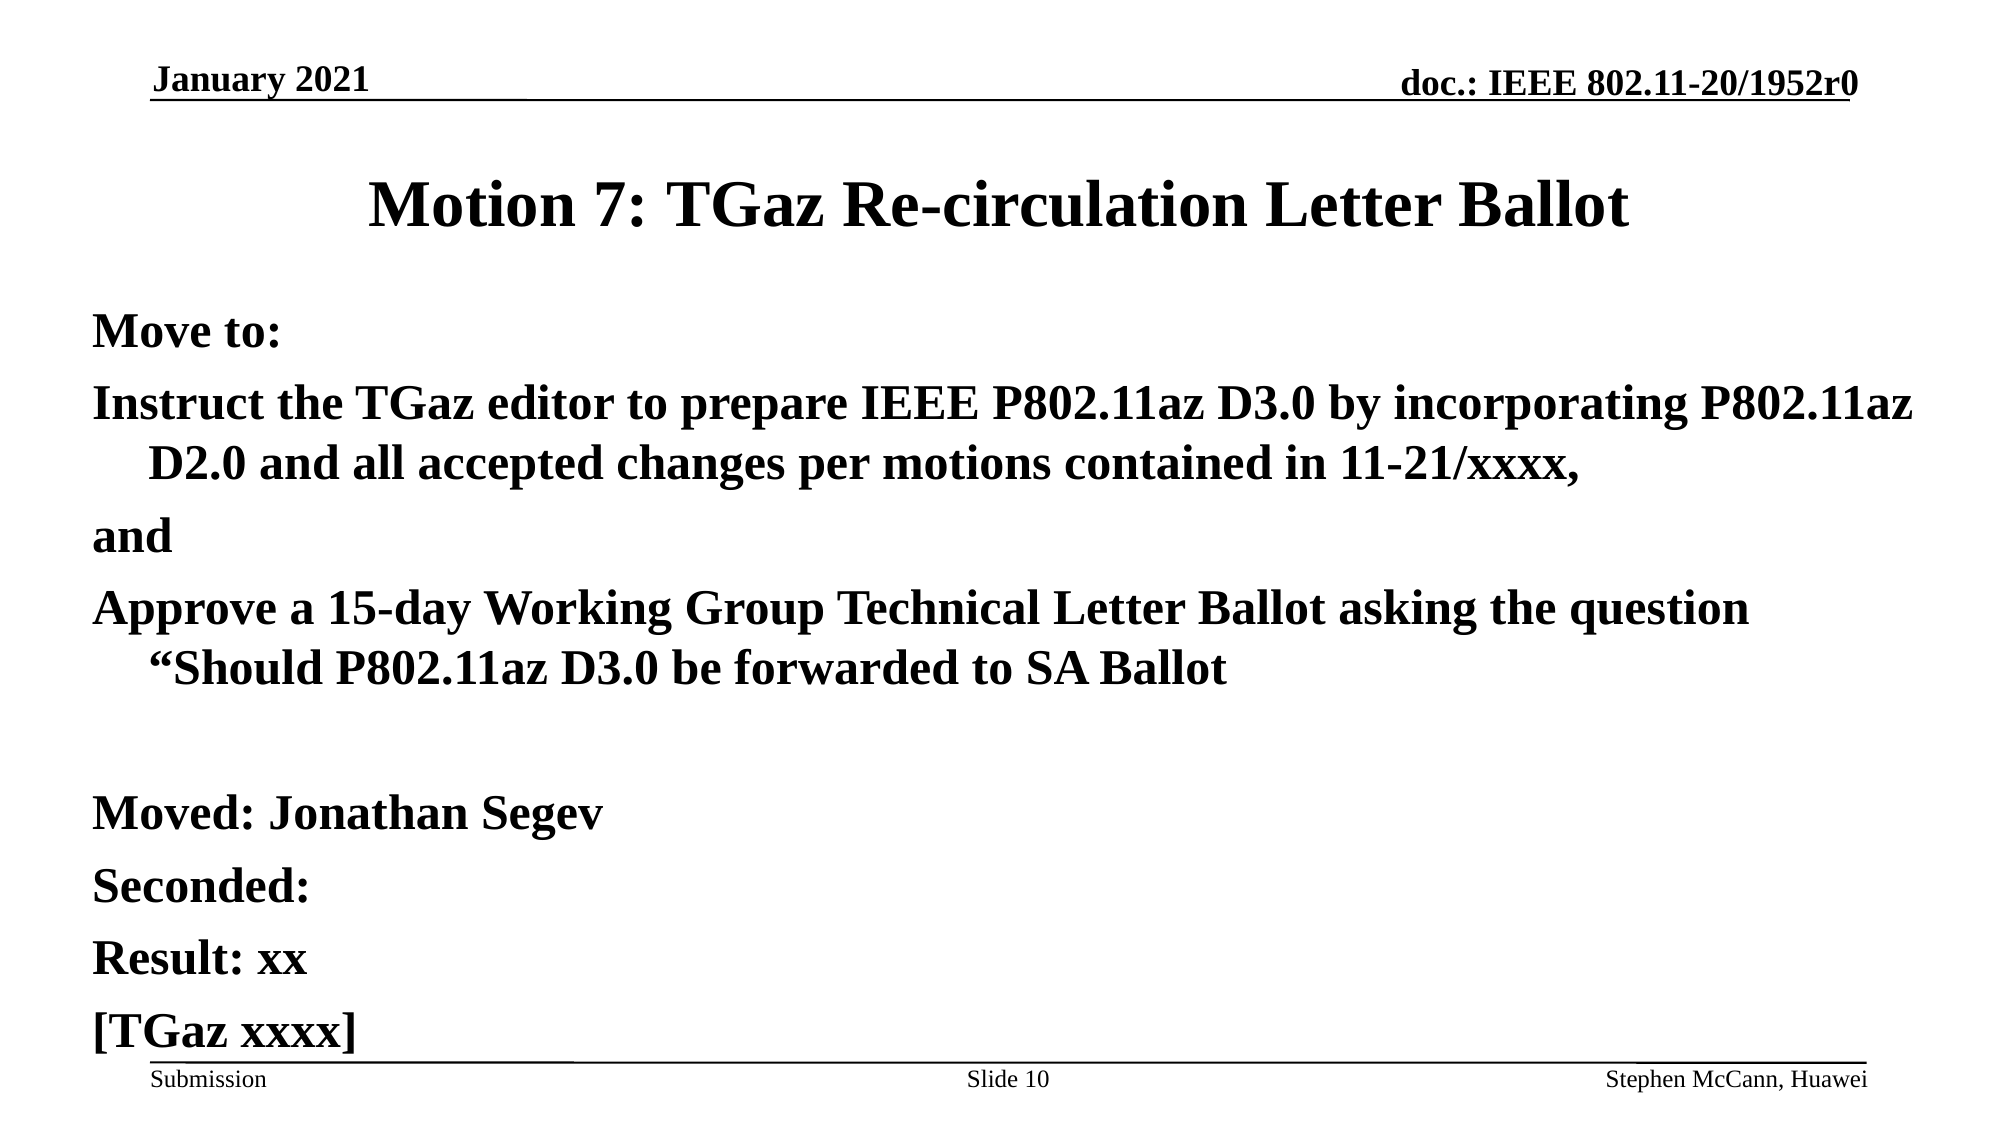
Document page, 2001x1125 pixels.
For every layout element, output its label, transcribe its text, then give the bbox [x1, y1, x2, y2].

slide_number Slide 10 [950, 1061, 1067, 1123]
title Motion 7: TGaz Re-circulation Letter Ballot [149, 112, 1850, 288]
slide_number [152, 54, 563, 100]
footer Stephen McCann, Huawei [1171, 1061, 1869, 1093]
list Move to: Instruct the TGaz editor to prepare IEEE P802.11az D3.0 by incorporating P802.11az D2.0 and all accepted changes per motions contained in 11-21/xxxx, and Approve a 15-day Working Group Technical Letter Ballot asking the question “Should P802.11az D3.0 be forwarded to SA Ballot Moved: Jonathan Segev Seconded: Result: xx [TGaz xxxx] [76, 289, 1940, 1028]
